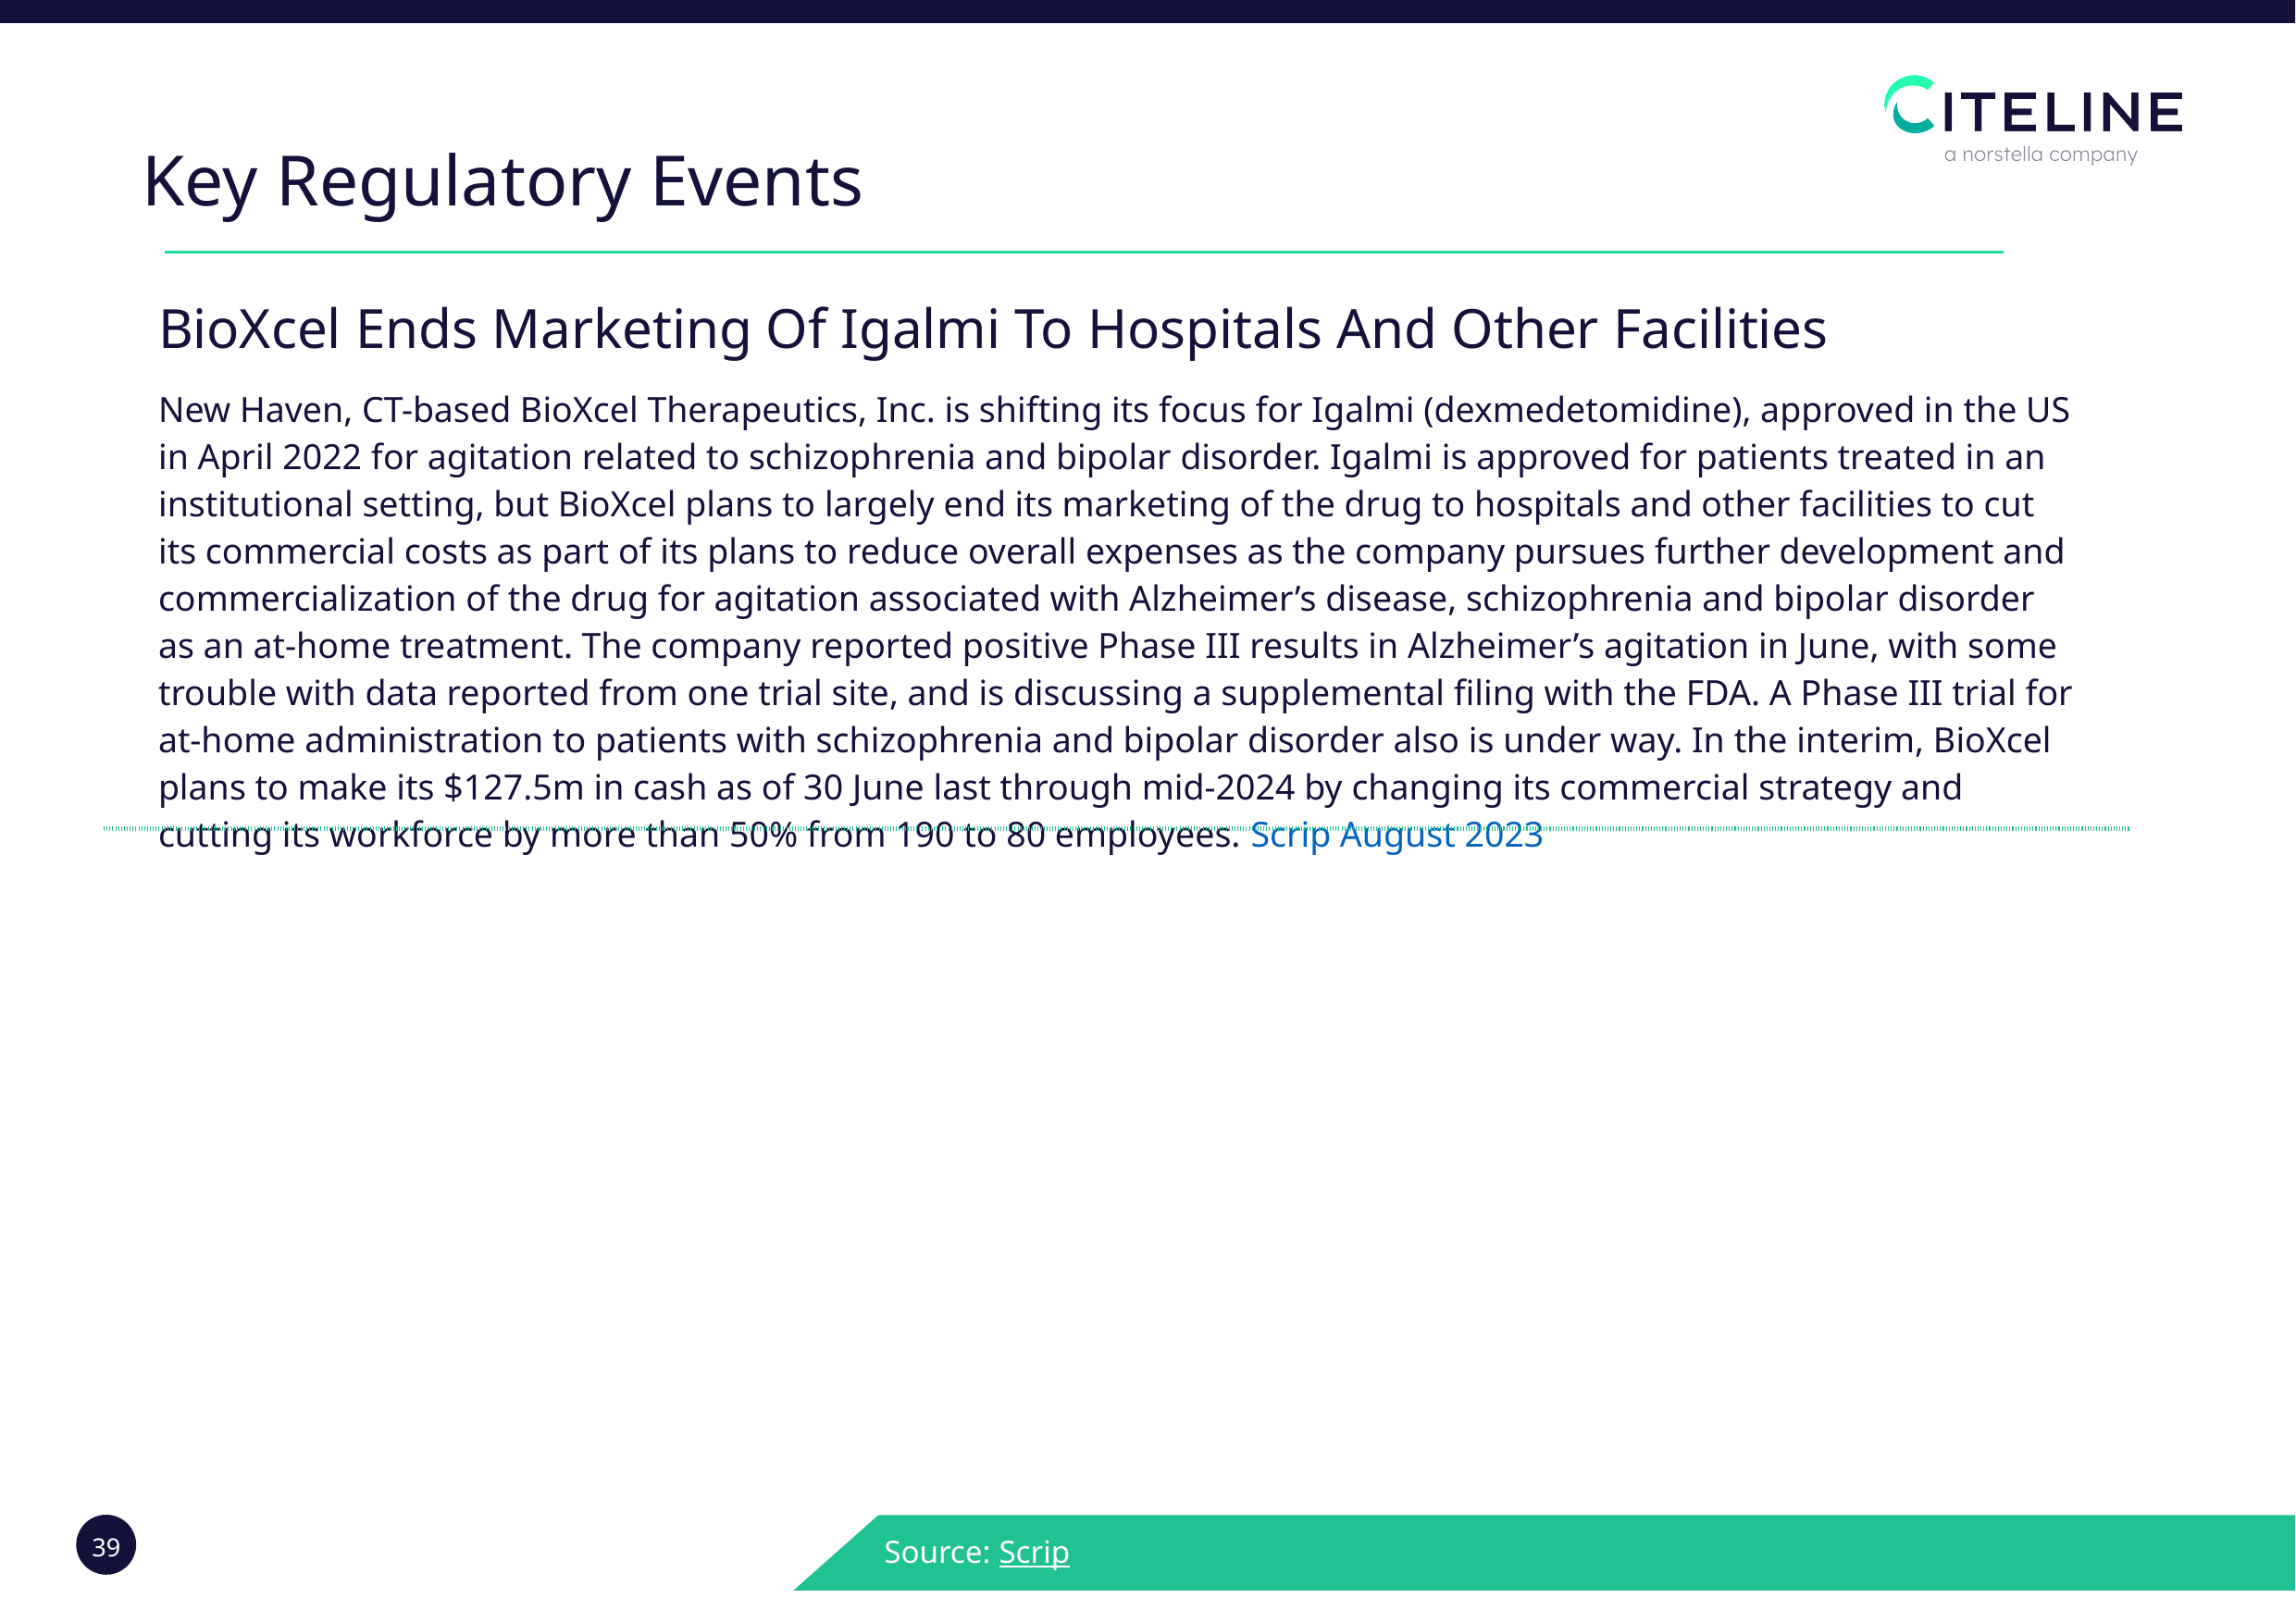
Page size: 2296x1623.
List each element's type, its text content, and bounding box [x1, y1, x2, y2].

table_header BioXcel Ends Marketing Of Igalmi To Hospitals And Other Facilities New Haven, CT-based BioXcel Therapeutics, Inc. is shifting its focus for Igalmi (dexmedetomidine), approved in the US in April 2022 for agitation related to schizophrenia and bipolar disorder. Igalmi is approved for patients treated in an institutional setting, but BioXcel plans to largely end its marketing of the drug to hospitals and other facilities to cut its commercial costs as part of its plans to reduce overall expenses as the company pursues further development and commercialization of the drug for agitation associated with Alzheimer’s disease, schizophrenia and bipolar disorder as an at-home treatment. The company reported positive Phase III results in Alzheimer’s agitation in June, with some trouble with data reported from one trial site, and is discussing a supplemental filing with the FDA. A Phase III trial for at-home administration to patients with schizophrenia and bipolar disorder also is under way. In the interim, BioXcel plans to make its $127.5m in cash as of 30 June last through mid-2024 by changing its commercial strategy and cutting its workforce by more than 50% from 190 to 80 employees. Scrip August 2023 [104, 242, 2130, 829]
text_box [790, 1514, 2296, 1592]
text_box [0, 0, 2296, 24]
text_box Key Regulatory Events [128, 130, 878, 227]
table_cell [104, 829, 2130, 931]
text_box Source: Scrip [870, 1525, 2296, 1581]
picture [1884, 75, 2182, 166]
